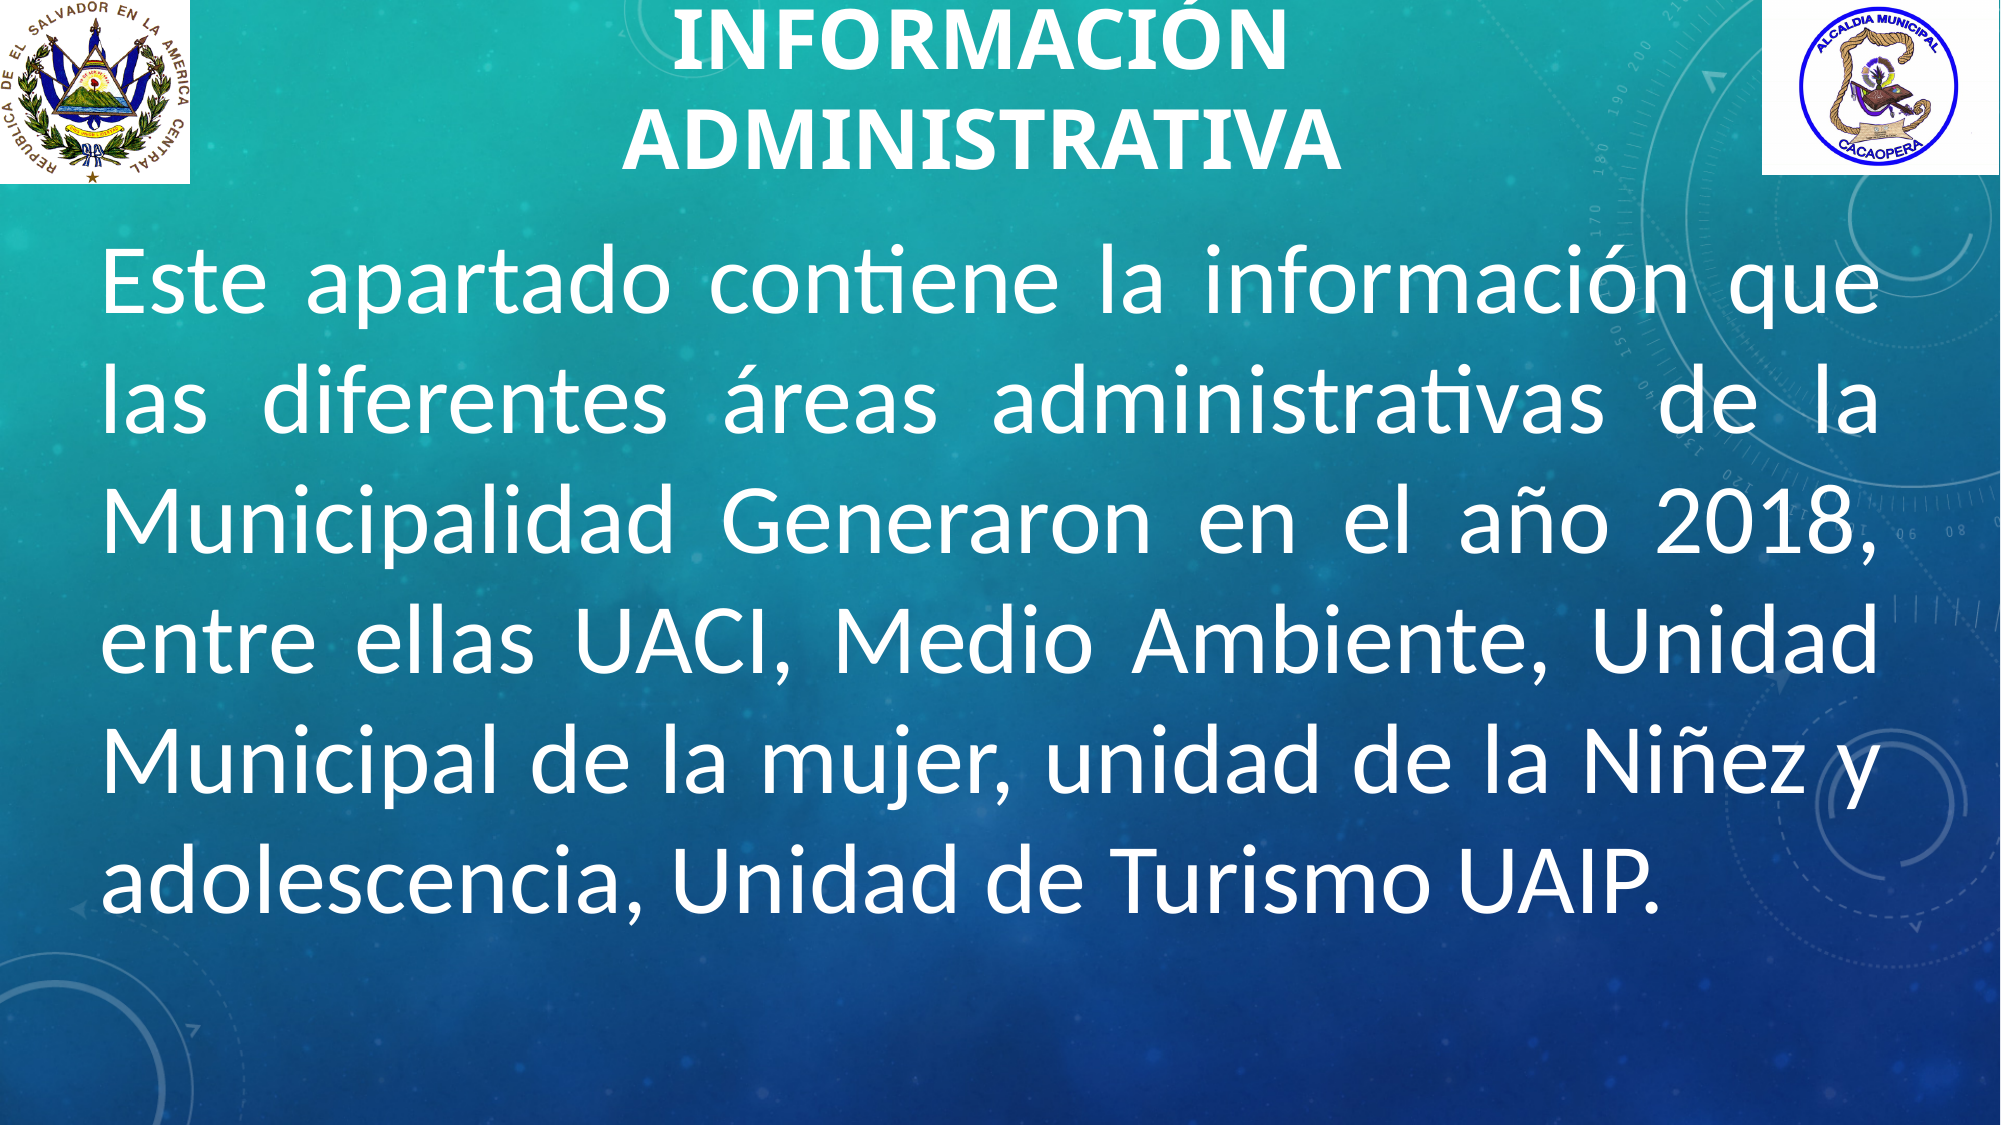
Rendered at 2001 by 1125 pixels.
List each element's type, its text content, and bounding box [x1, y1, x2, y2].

title INFORMACIÓN ADMINISTRATIVA [426, 38, 1539, 174]
list Este apartado contiene la información que las diferentes áreas administrativas de la Municipalidad Generaron en el año 2018, entre ellas UACI, Medio Ambiente, Unidad Municipal de la mujer, unidad de la Niñez y adolescencia, Unidad de Turismo UAIP. [85, 174, 1899, 1038]
picture [0, 0, 2001, 1125]
